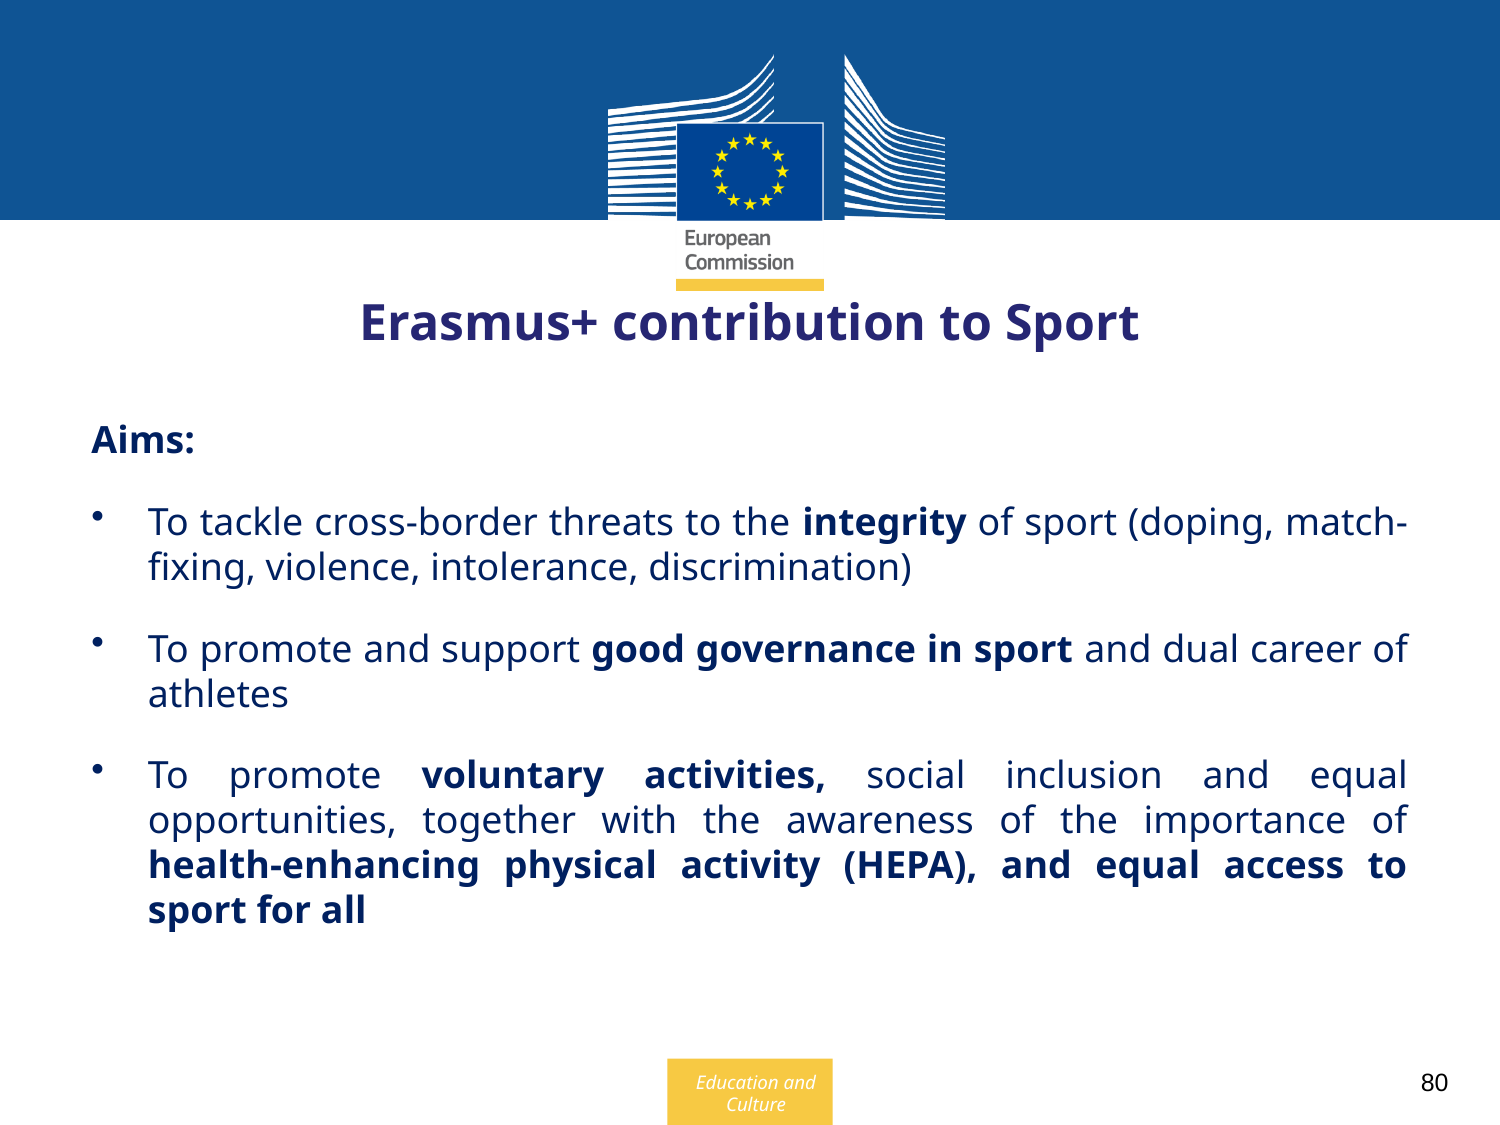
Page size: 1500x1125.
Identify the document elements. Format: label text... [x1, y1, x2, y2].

text_box Aims: To tackle cross-border threats to the integrity of sport (doping, match-fixing, violence, intolerance, discrimination) To promote and support good governance in sport and dual career of athletes To promote voluntary activities, social inclusion and equal opportunities, together with the awareness of the importance of health-enhancing physical activity (HEPA), and equal access to sport for all [76, 408, 1424, 1047]
picture [608, 54, 945, 290]
text_box 80 [1387, 1058, 1482, 1104]
text_box Erasmus+ contribution to Sport [76, 290, 1424, 351]
